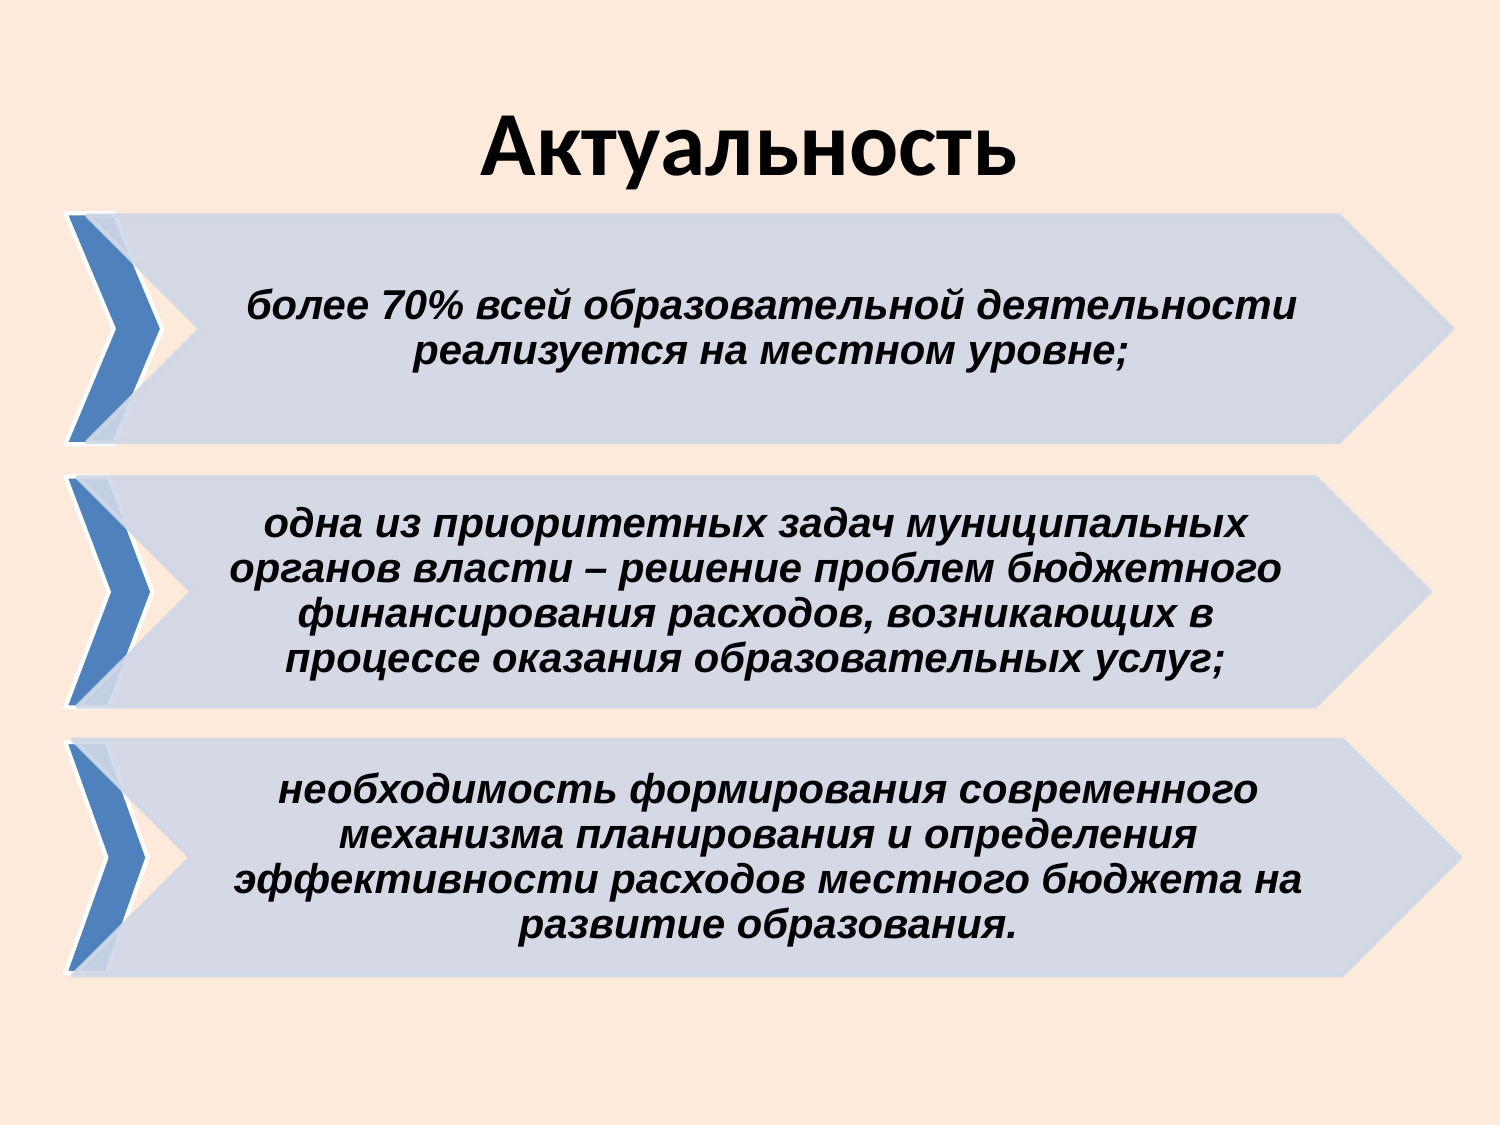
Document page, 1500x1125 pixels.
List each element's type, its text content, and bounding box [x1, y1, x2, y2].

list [64, 184, 1461, 1005]
title Актуальность [75, 45, 1425, 182]
